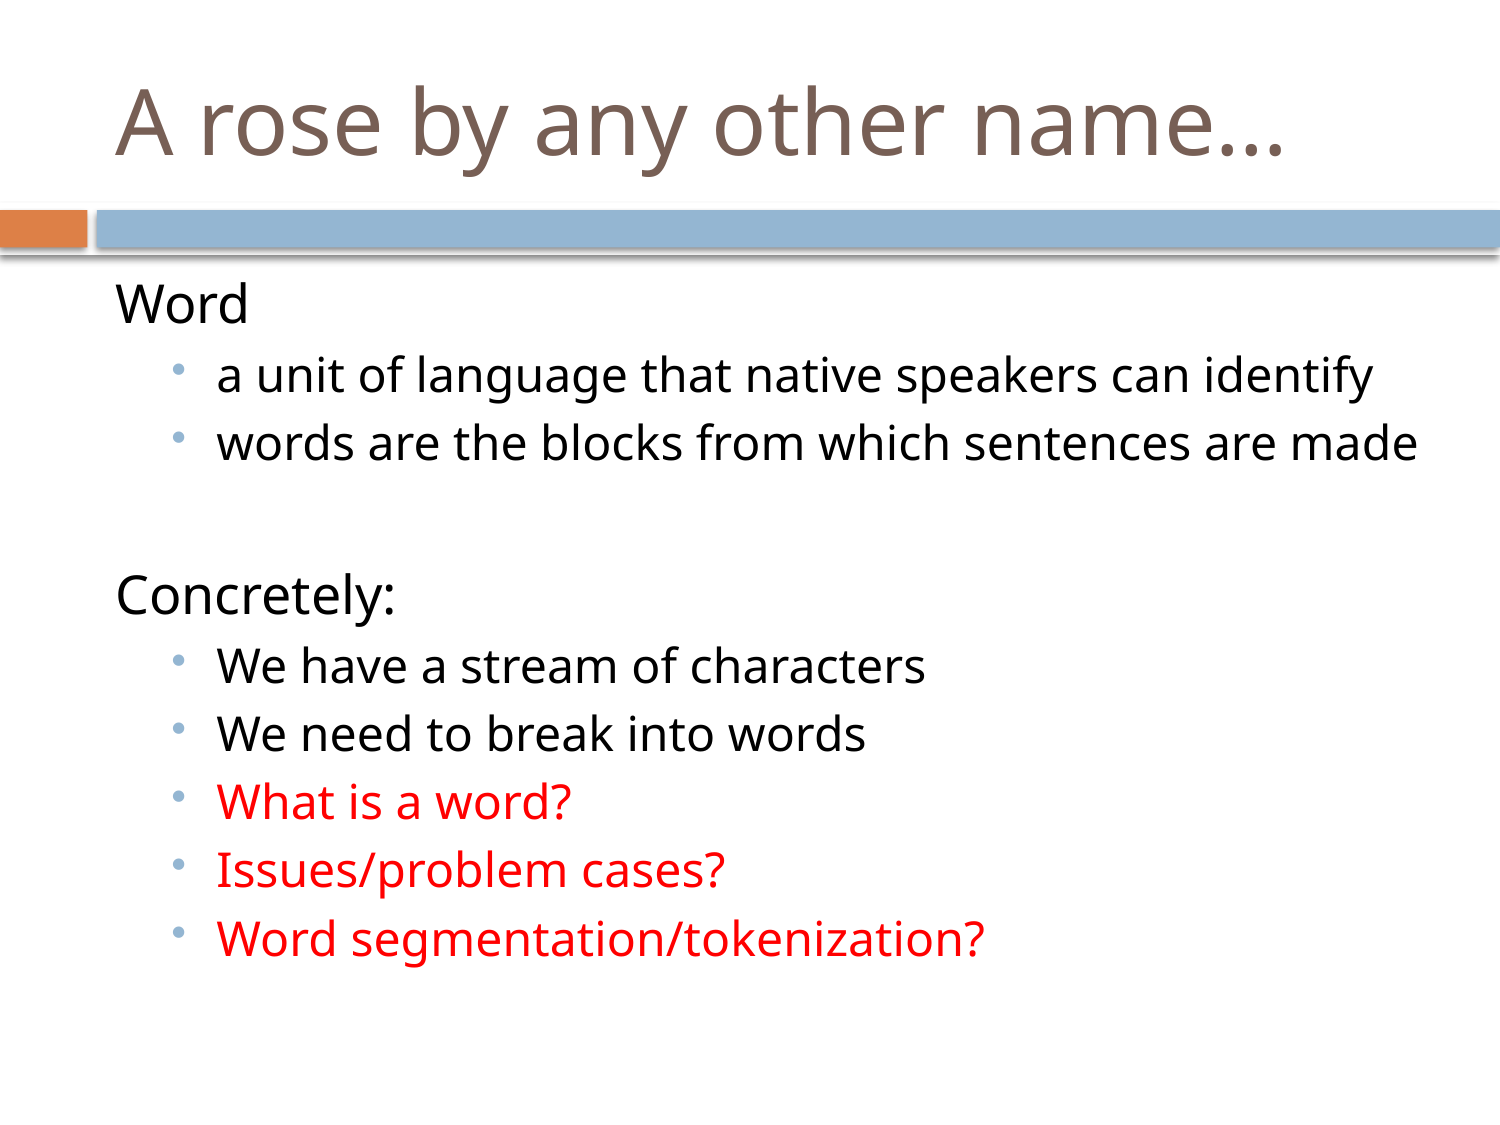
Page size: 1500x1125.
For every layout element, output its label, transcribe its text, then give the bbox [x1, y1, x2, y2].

title A rose by any other name… [100, 37, 1438, 200]
list Word a unit of language that native speakers can identify words are the blocks from which sentences are made Concretely: We have a stream of characters We need to break into words What is a word? Issues/problem cases? Word segmentation/tokenization? [100, 262, 1438, 1000]
